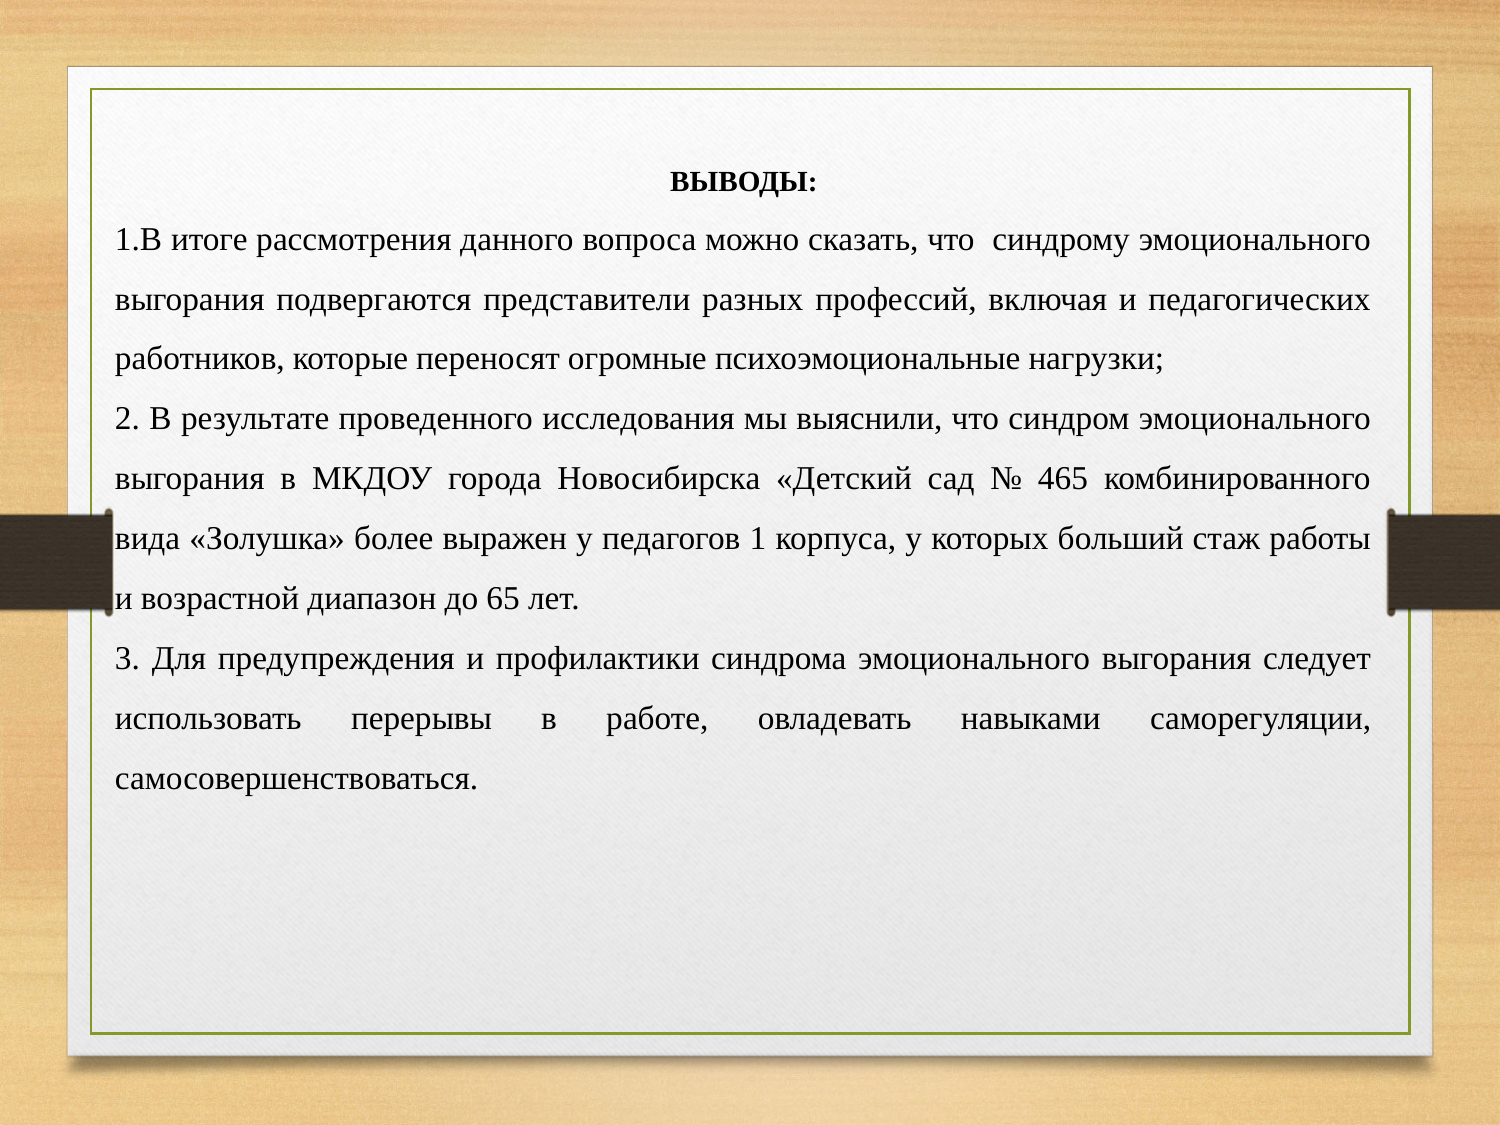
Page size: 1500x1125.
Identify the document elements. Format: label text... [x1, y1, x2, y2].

text_box ВЫВОДЫ: 1.В итоге рассмотрения данного вопроса можно сказать, что синдрому эмоционального выгорания подвергаются представители разных профессий, включая и педагогических работников, которые переносят огромные психоэмоциональные нагрузки; 2. В результате проведенного исследования мы выяснили, что синдром эмоционального выгорания в МКДОУ города Новосибирска «Детский сад № 465 комбинированного вида «Золушка» более выражен у педагогов 1 корпуса, у которых больший стаж работы и возрастной диапазон до 65 лет. 3. Для предупреждения и профилактики синдрома эмоционального выгорания следует использовать перерывы в работе, овладевать навыками саморегуляции, самосовершенствоваться. [100, 137, 1388, 804]
picture [0, 0, 1500, 1125]
